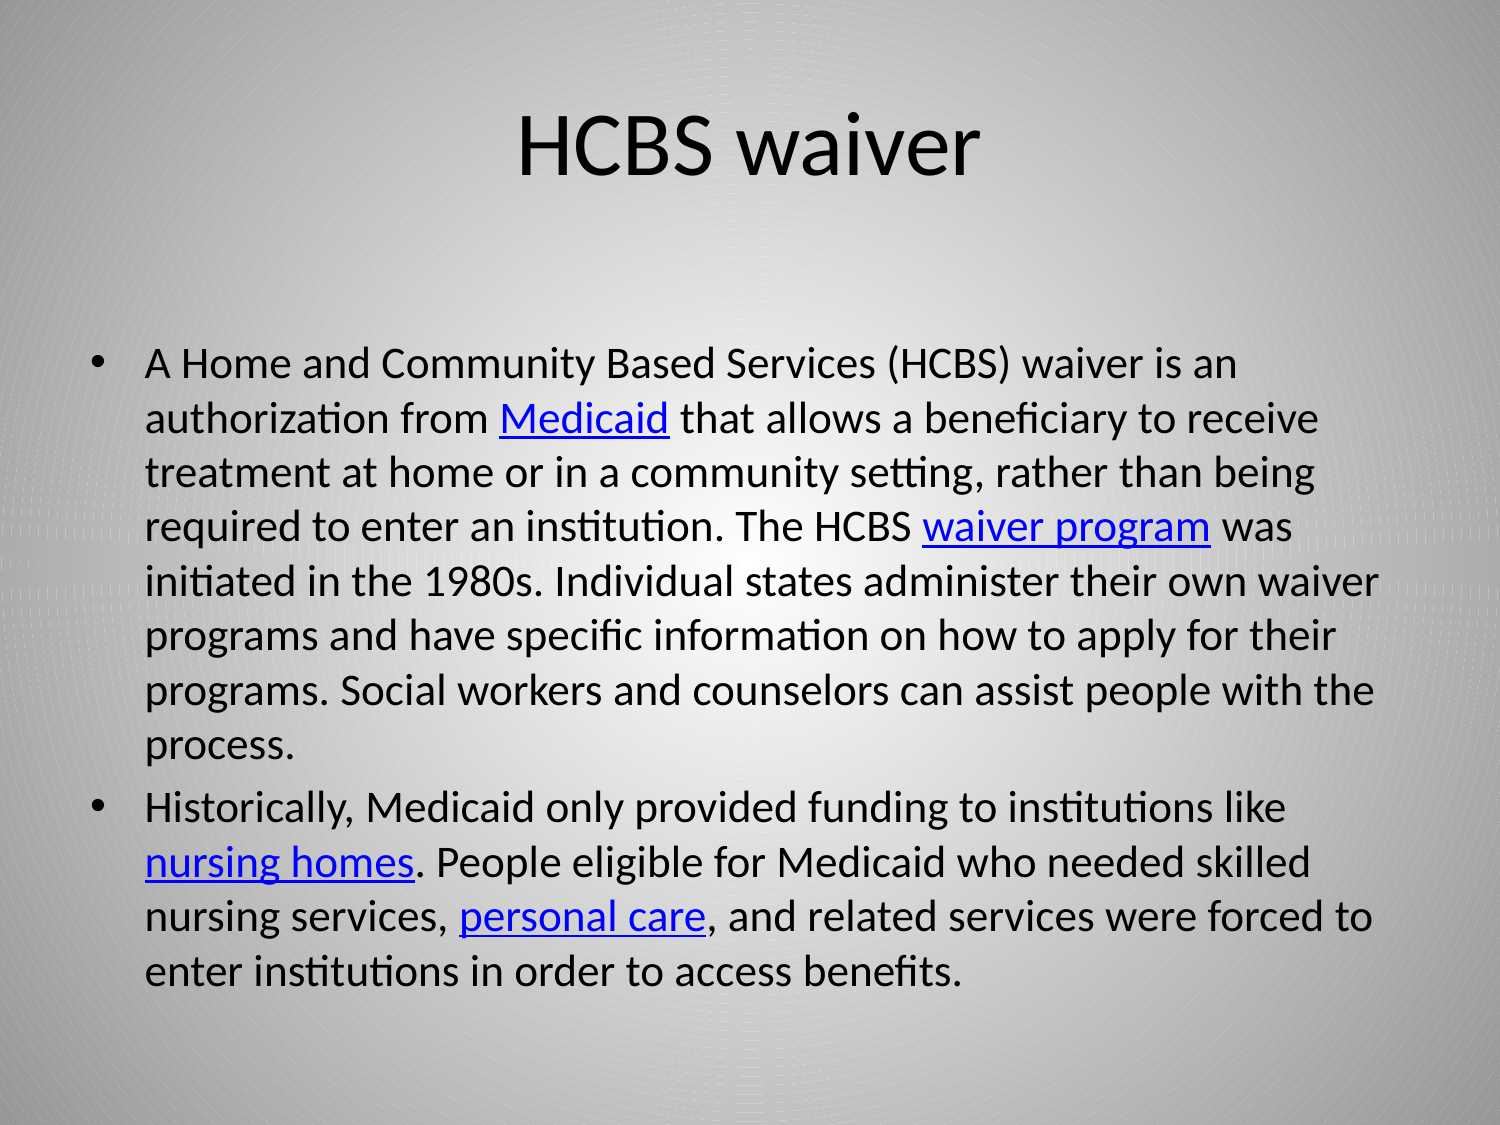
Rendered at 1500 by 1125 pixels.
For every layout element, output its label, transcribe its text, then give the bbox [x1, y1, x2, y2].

list A Home and Community Based Services (HCBS) waiver is an authorization from Medicaid that allows a beneficiary to receive treatment at home or in a community setting, rather than being required to enter an institution. The HCBS waiver program was initiated in the 1980s. Individual states administer their own waiver programs and have specific information on how to apply for their programs. Social workers and counselors can assist people with the process. Historically, Medicaid only provided funding to institutions like nursing homes. People eligible for Medicaid who needed skilled nursing services, personal care, and related services were forced to enter institutions in order to access benefits. [75, 262, 1425, 1005]
title HCBS waiver [75, 45, 1425, 233]
